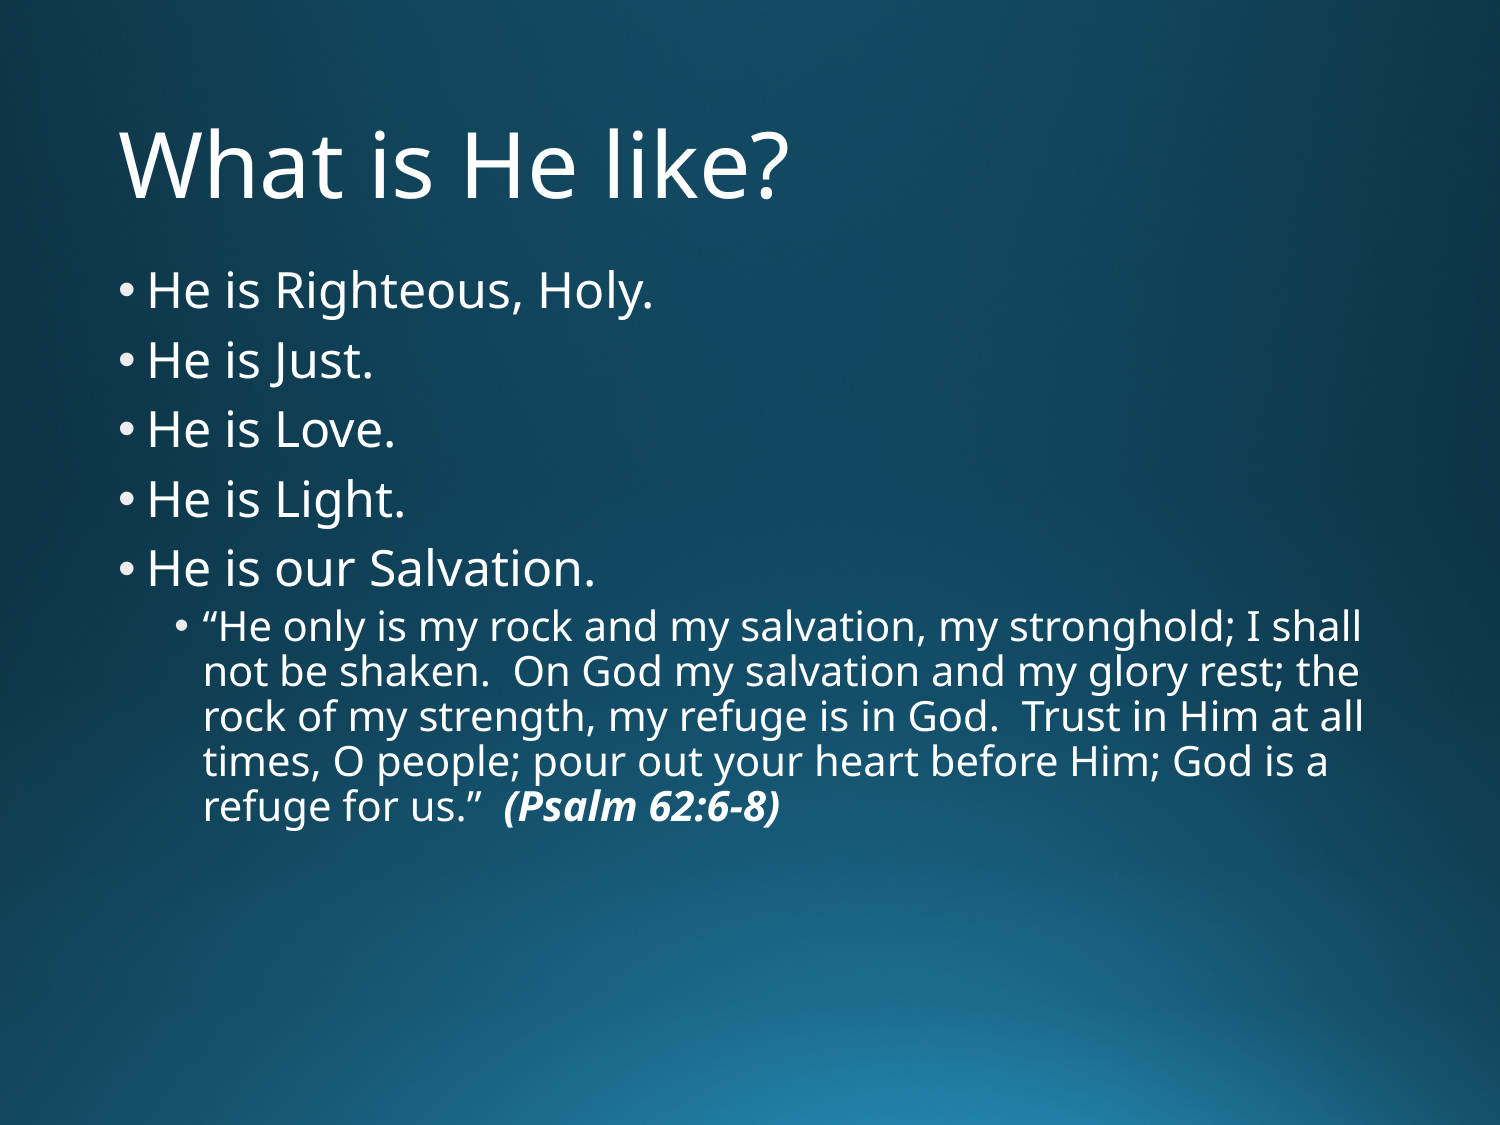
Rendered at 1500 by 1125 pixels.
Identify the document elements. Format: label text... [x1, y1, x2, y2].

title What is He like? [103, 59, 1397, 257]
list He is Righteous, Holy. He is Just. He is Love. He is Light. He is our Salvation. “He only is my rock and my salvation, my stronghold; I shall not be shaken. On God my salvation and my glory rest; the rock of my strength, my refuge is in God. Trust in Him at all times, O people; pour out your heart before Him; God is a refuge for us.” (Psalm 62:6-8) [103, 257, 1397, 1086]
picture [0, 0, 1500, 1125]
